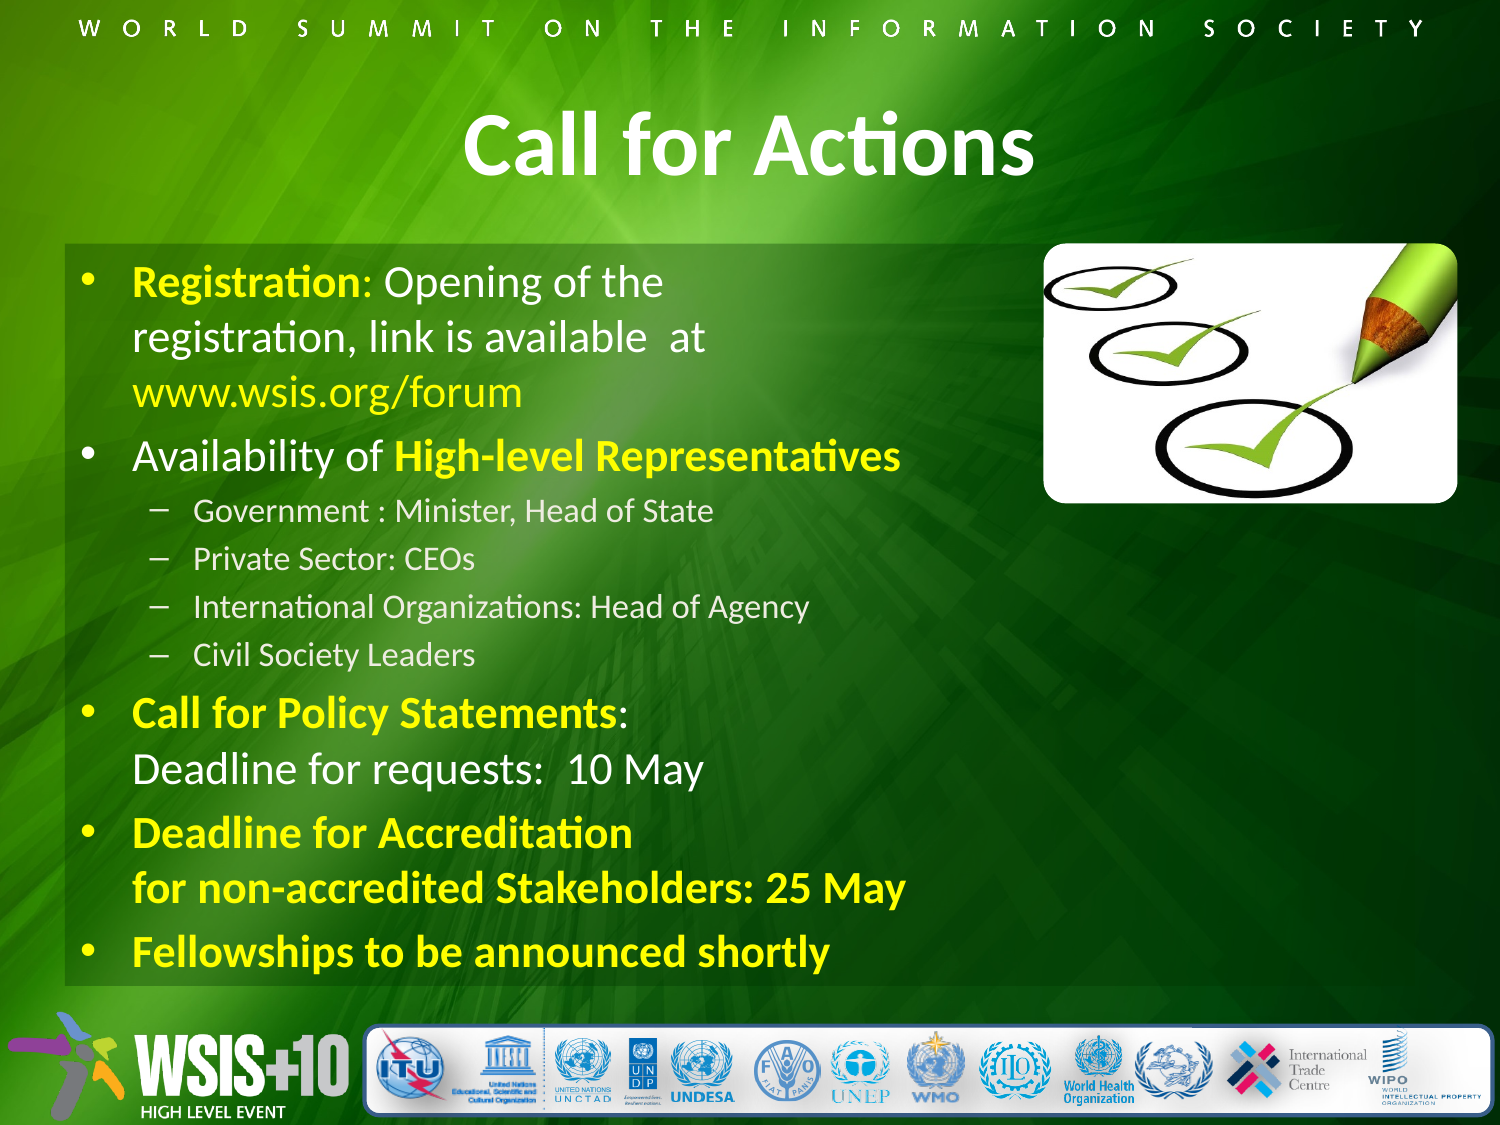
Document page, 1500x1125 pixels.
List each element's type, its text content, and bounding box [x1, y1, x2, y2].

picture [624, 1038, 662, 1109]
picture [825, 1040, 896, 1109]
picture [452, 1028, 545, 1111]
title Call for Actions [75, 45, 1425, 233]
picture [1062, 1033, 1214, 1107]
picture [555, 1038, 611, 1102]
picture [907, 1031, 965, 1104]
picture [0, 0, 1500, 1125]
picture [754, 1040, 821, 1102]
list Registration: Opening of the registration, link is available at www.wsis.org/forum Availability of High-level Representatives Government : Minister, Head of State Private Sector: CEOs International Organizations: Head of Agency Civil Society Leaders Call for Policy Statements: Deadline for requests: 10 May Deadline for Accreditation for non-accredited Stakeholders: 25 May Fellowships to be announced shortly [64, 243, 1415, 986]
picture [376, 1028, 448, 1102]
picture [671, 1040, 735, 1102]
picture [978, 1038, 1055, 1102]
picture [1224, 1025, 1481, 1105]
